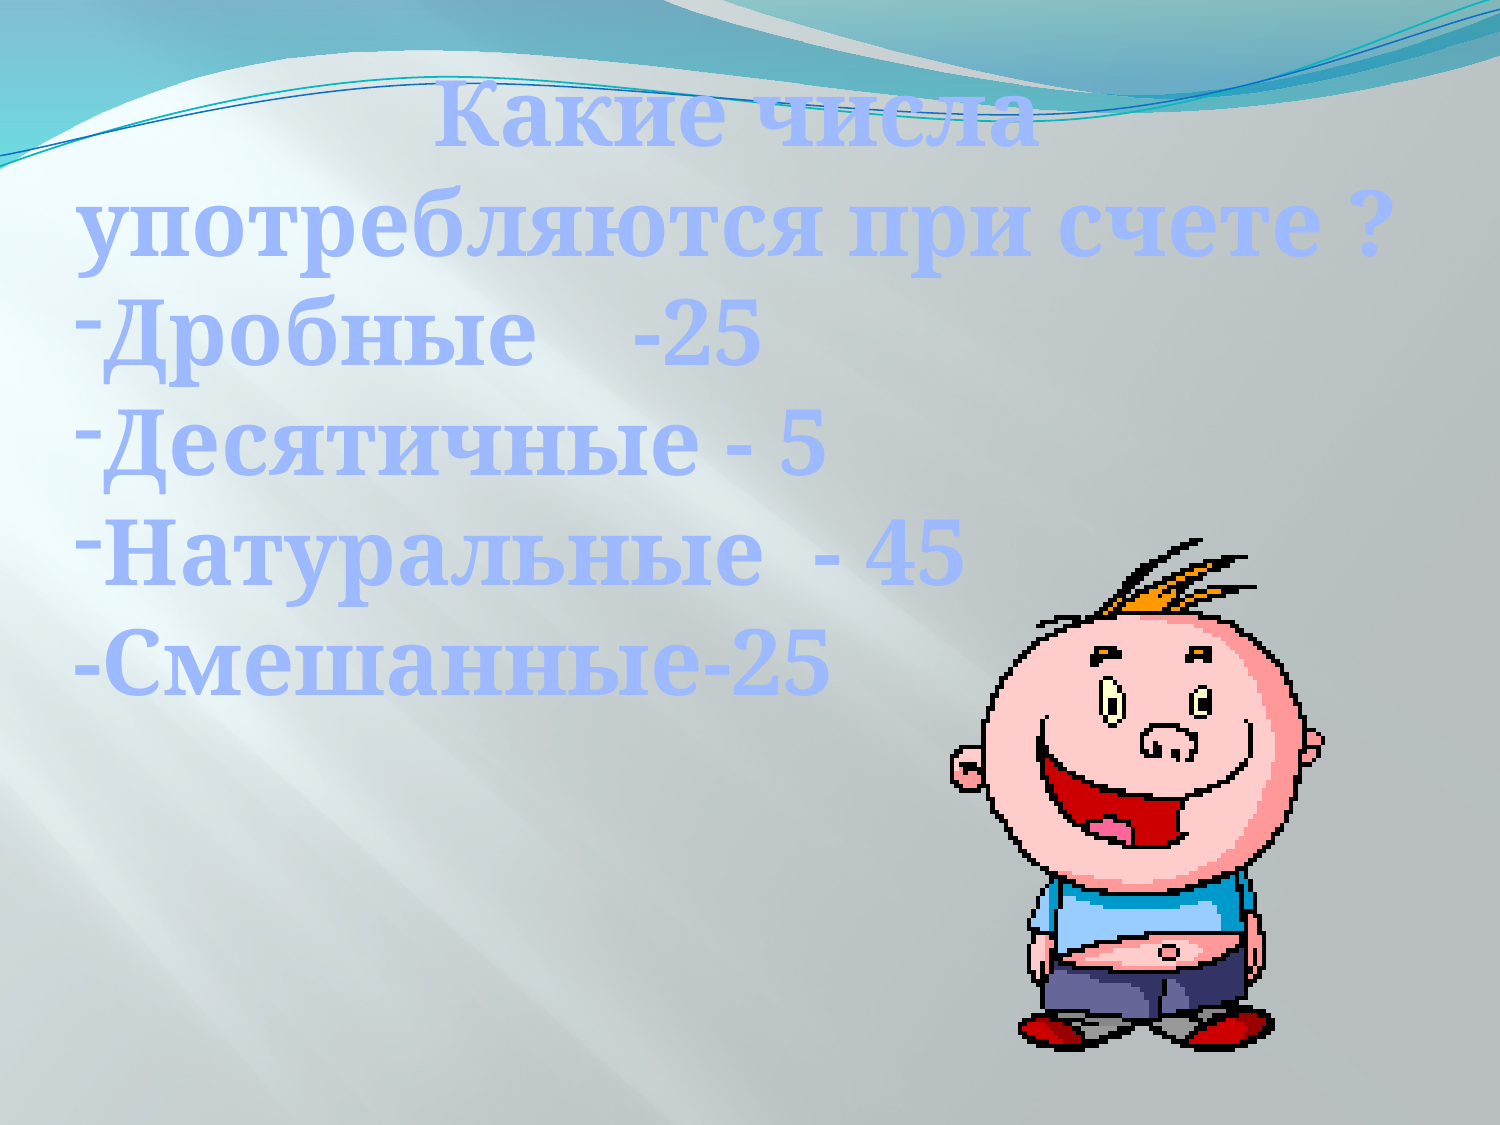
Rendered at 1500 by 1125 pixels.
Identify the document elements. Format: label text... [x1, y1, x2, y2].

text_box Какие числа употребляются при счете ? Дробные -25 Десятичные - 5 Натуральные - 45 -Смешанные-25 [58, 46, 1418, 1052]
picture [913, 538, 1407, 1070]
